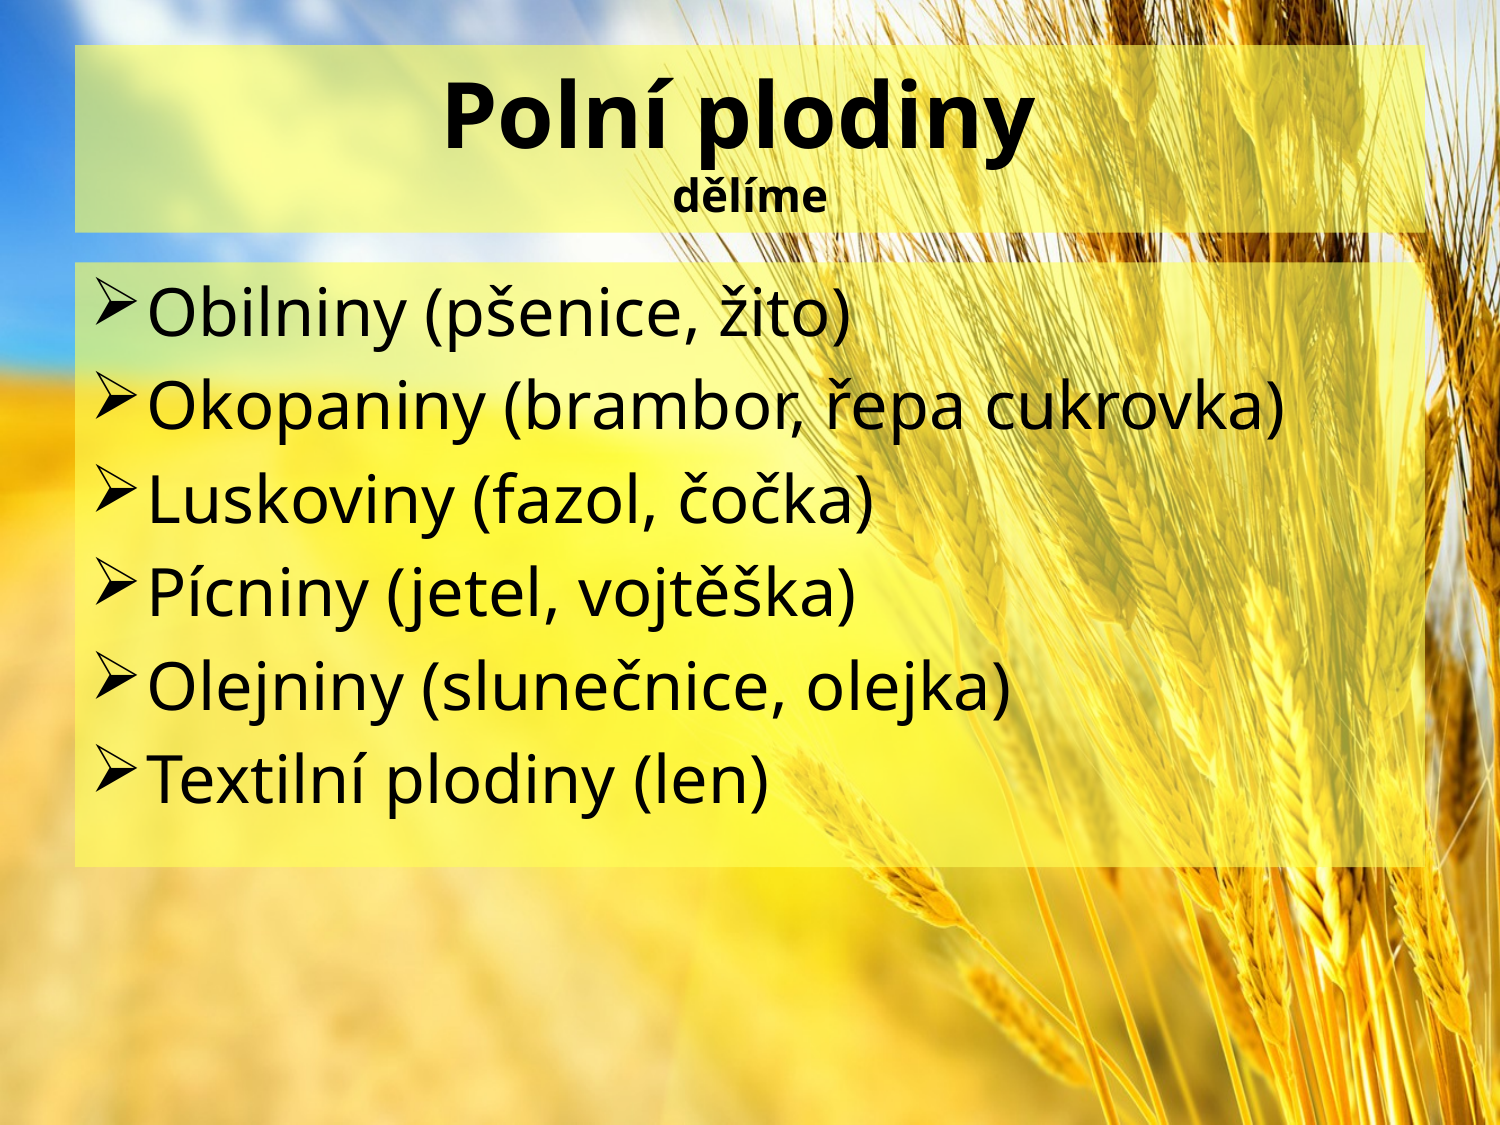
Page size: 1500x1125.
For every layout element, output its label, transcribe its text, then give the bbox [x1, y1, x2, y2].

list Obilniny (pšenice, žito) Okopaniny (brambor, řepa cukrovka) Luskoviny (fazol, čočka) Pícniny (jetel, vojtěška) Olejniny (slunečnice, olejka) Textilní plodiny (len) [75, 262, 1425, 868]
picture [0, 0, 1500, 1125]
title Polní plodiny dělíme [75, 45, 1425, 233]
